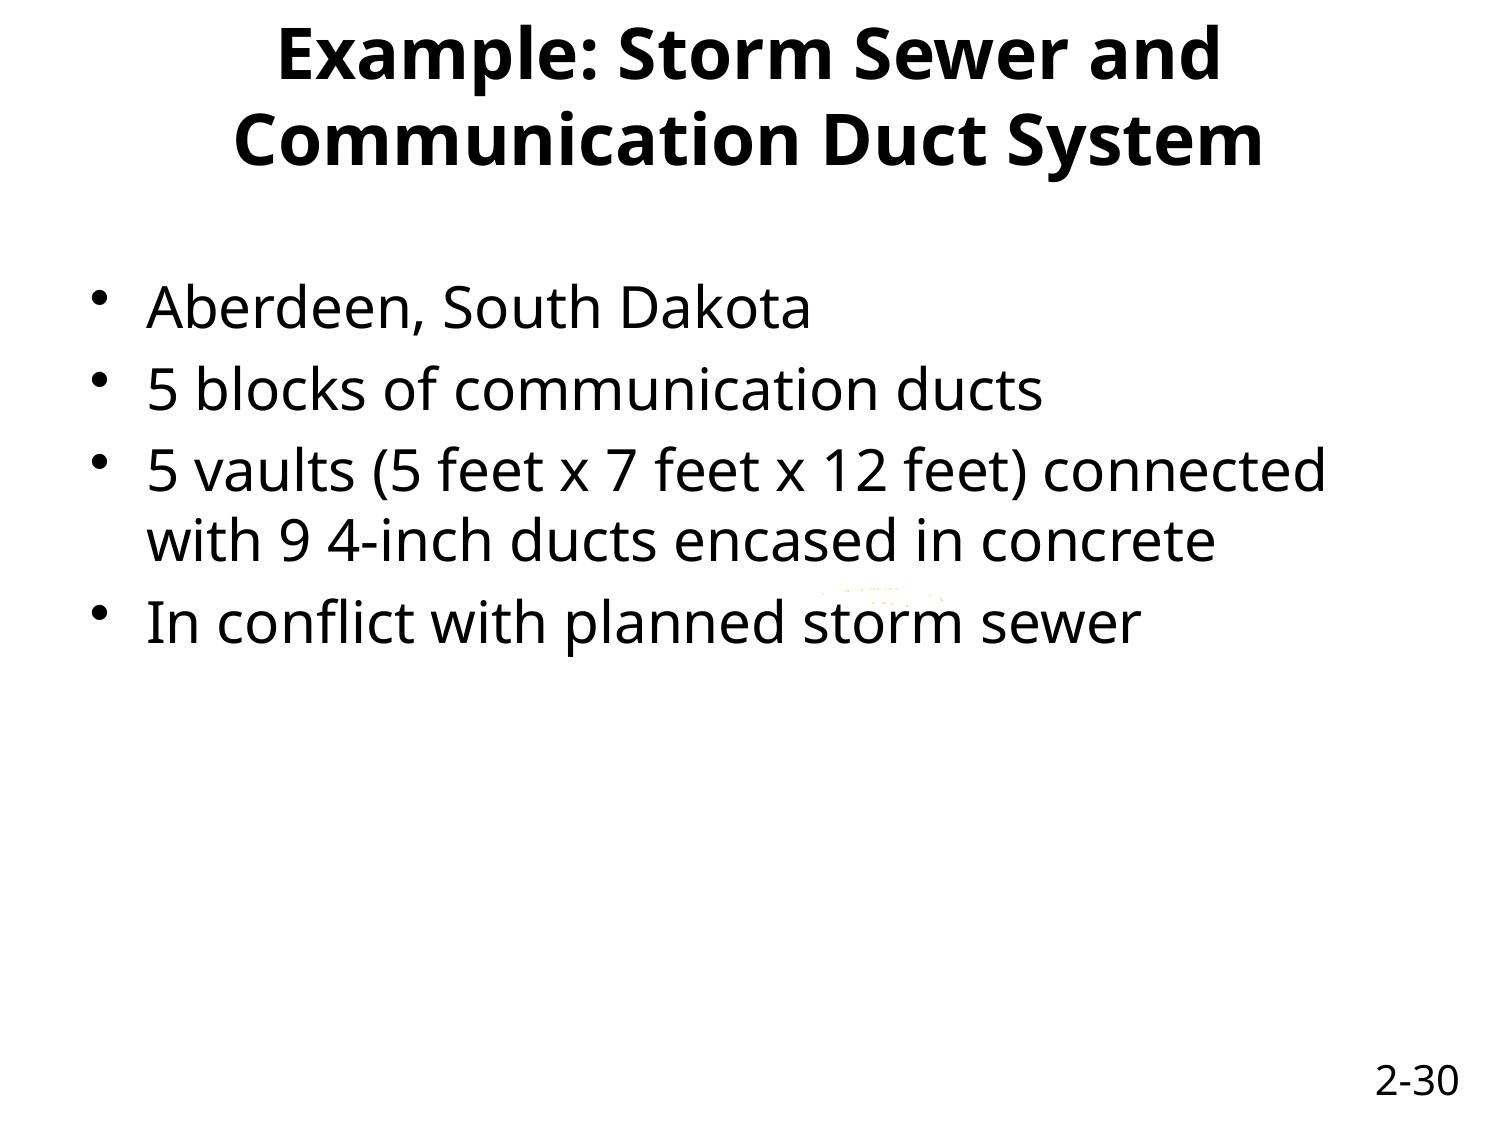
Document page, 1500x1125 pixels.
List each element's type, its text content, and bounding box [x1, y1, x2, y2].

title Example: Storm Sewer and Communication Duct System [0, 0, 1500, 188]
list Aberdeen, South Dakota 5 blocks of communication ducts 5 vaults (5 feet x 7 feet x 12 feet) connected with 9 4-inch ducts encased in concrete In conflict with planned storm sewer [75, 262, 1425, 1005]
